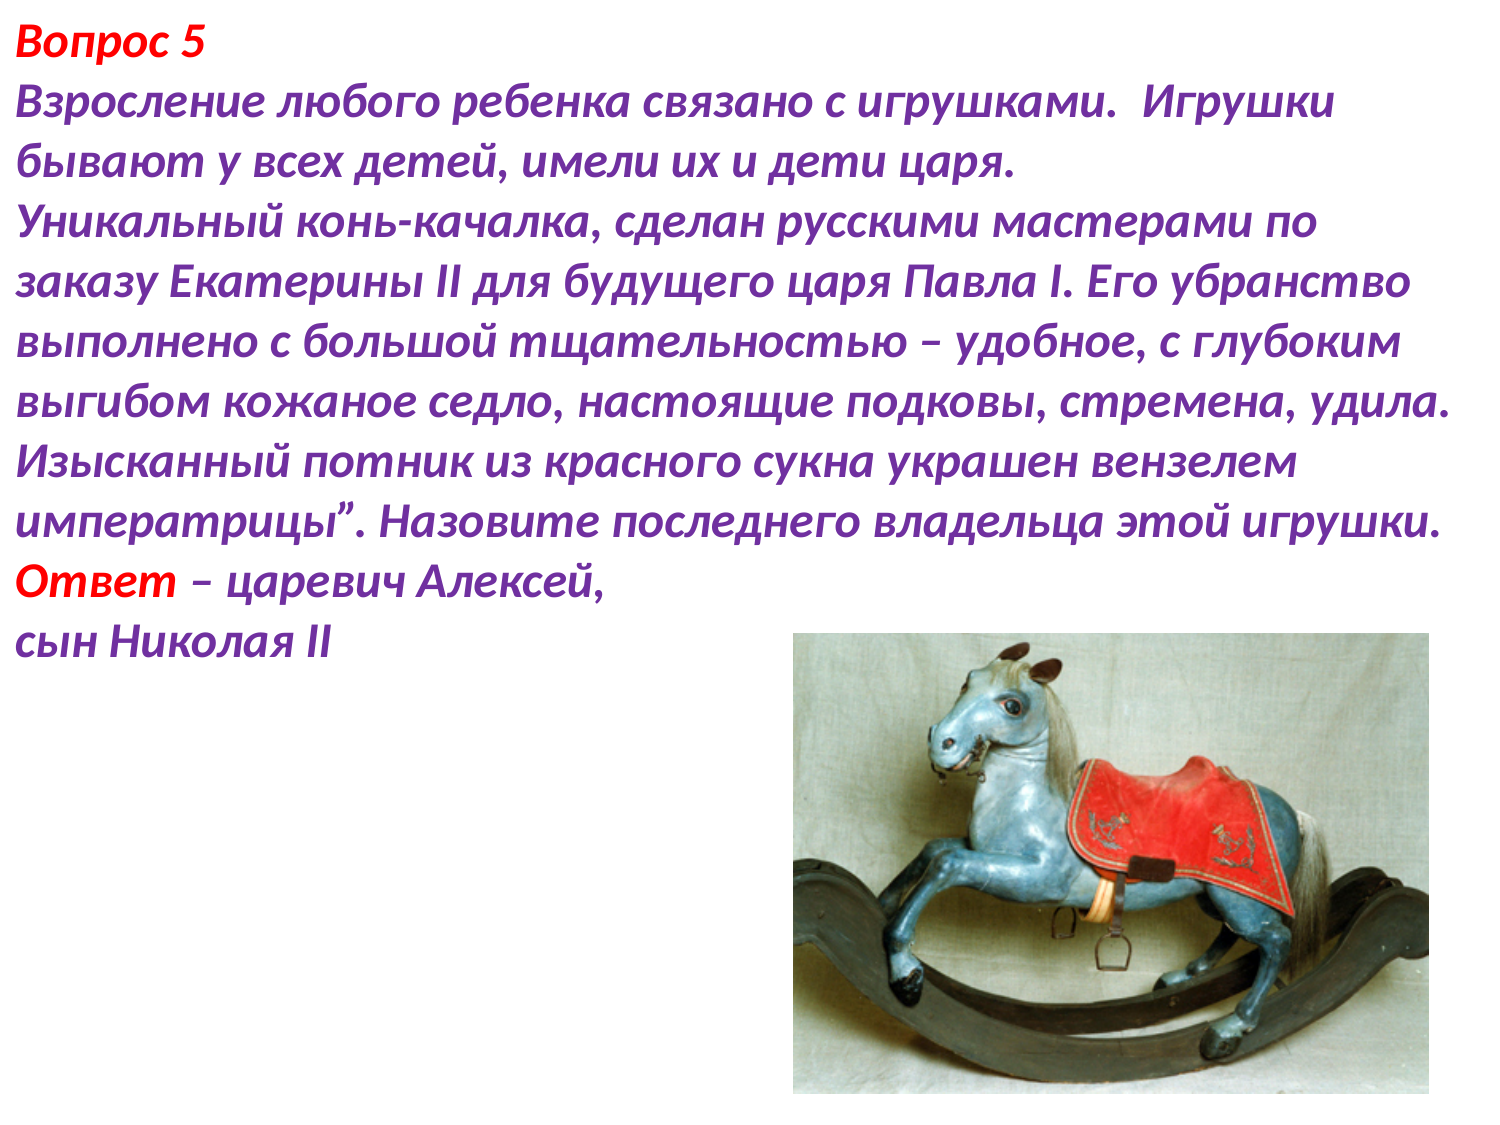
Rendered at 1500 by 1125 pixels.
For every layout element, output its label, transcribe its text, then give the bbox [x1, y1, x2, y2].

picture [792, 633, 1429, 1095]
text_box Вопрос 5 Взросление любого ребенка связано с игрушками. Игрушки бывают у всех детей, имели их и дети царя. Уникальный конь-качалка, сделан русскими мастерами по заказу Екатерины II для будущего царя Павла I. Его убранство выполнено с большой тщательностью – удобное, с глубоким выгибом кожаное седло, настоящие подковы, стремена, удила. Изысканный потник из красного сукна украшен вензелем императрицы”. Назовите последнего владельца этой игрушки. Ответ – царевич Алексей, сын Николая II [0, 0, 1500, 720]
